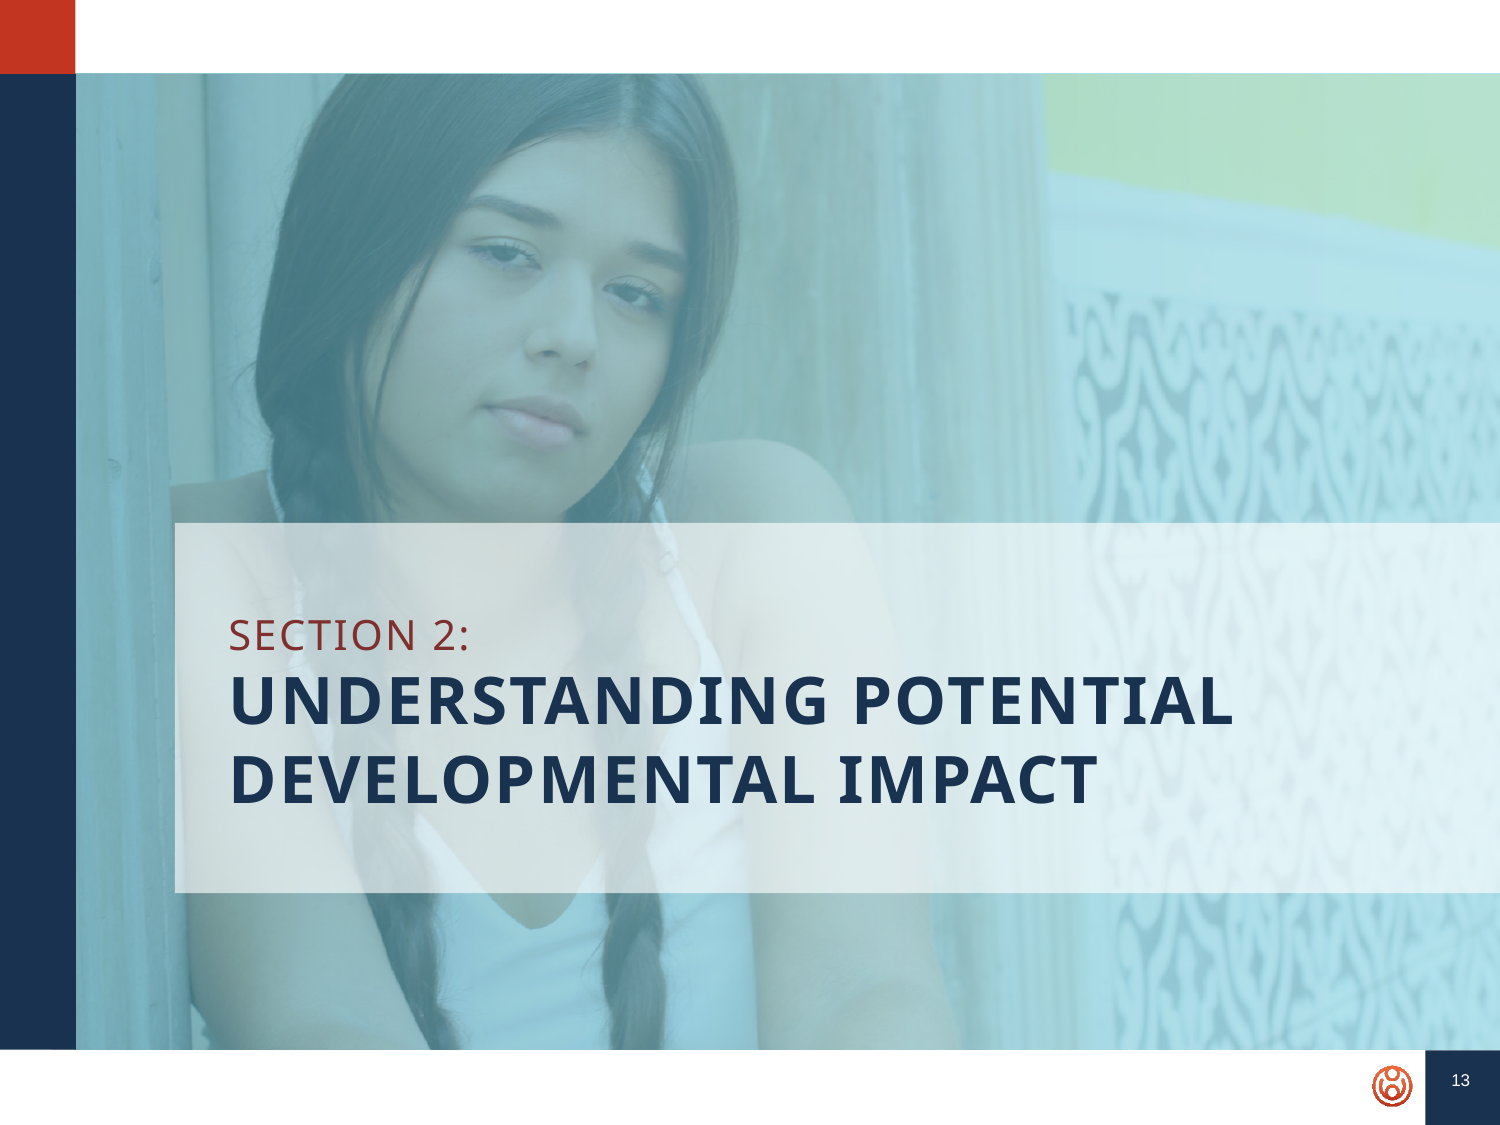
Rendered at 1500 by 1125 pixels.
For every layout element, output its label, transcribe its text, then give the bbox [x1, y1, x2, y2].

title SECTION 2: Understanding Potential Developmental impact [213, 562, 1372, 863]
picture [1371, 1065, 1413, 1107]
picture [76, 74, 1500, 1050]
slide_number 13 [1433, 1058, 1489, 1101]
